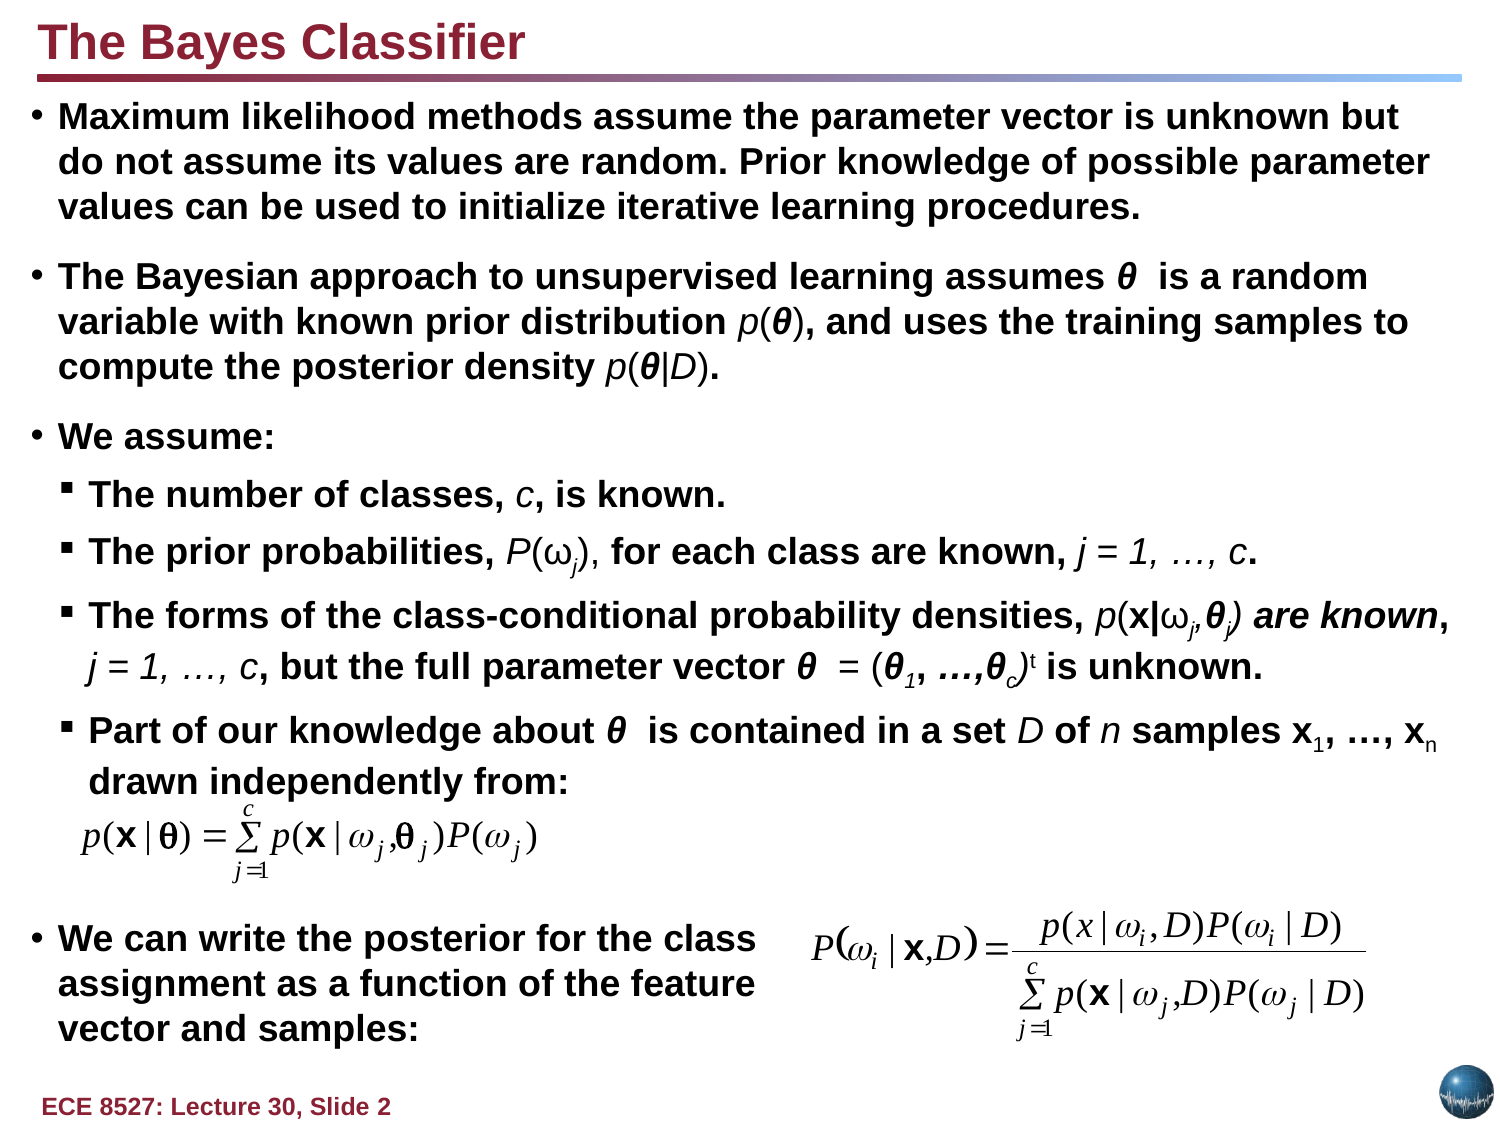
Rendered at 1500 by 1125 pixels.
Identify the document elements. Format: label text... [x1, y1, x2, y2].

text_box The Bayes Classifier [37, 9, 1163, 70]
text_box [73, 791, 543, 890]
text_box Maximum likelihood methods assume the parameter vector is unknown but do not assume its values are random. Prior knowledge of possible parameter values can be used to initialize iterative learning procedures. The Bayesian approach to unsupervised learning assumes θ is a random variable with known prior distribution p(θ), and uses the training samples to compute the posterior density p(θ|D). We assume: The number of classes, c, is known. The prior probabilities, P(ωj), for each class are known, j = 1, …, c. The forms of the class-conditional probability densities, p(x|ωj,θj) are known, j = 1, …, c, but the full parameter vector θ = (θ1, …,θc)t is unknown. Part of our knowledge about θ is contained in a set D of n samples x1, …, xn drawn independently from: We can write the posterior for the class assignment as a function of the feature vector and samples: [30, 92, 1456, 1050]
picture [1439, 1065, 1494, 1119]
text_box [806, 903, 1372, 1049]
